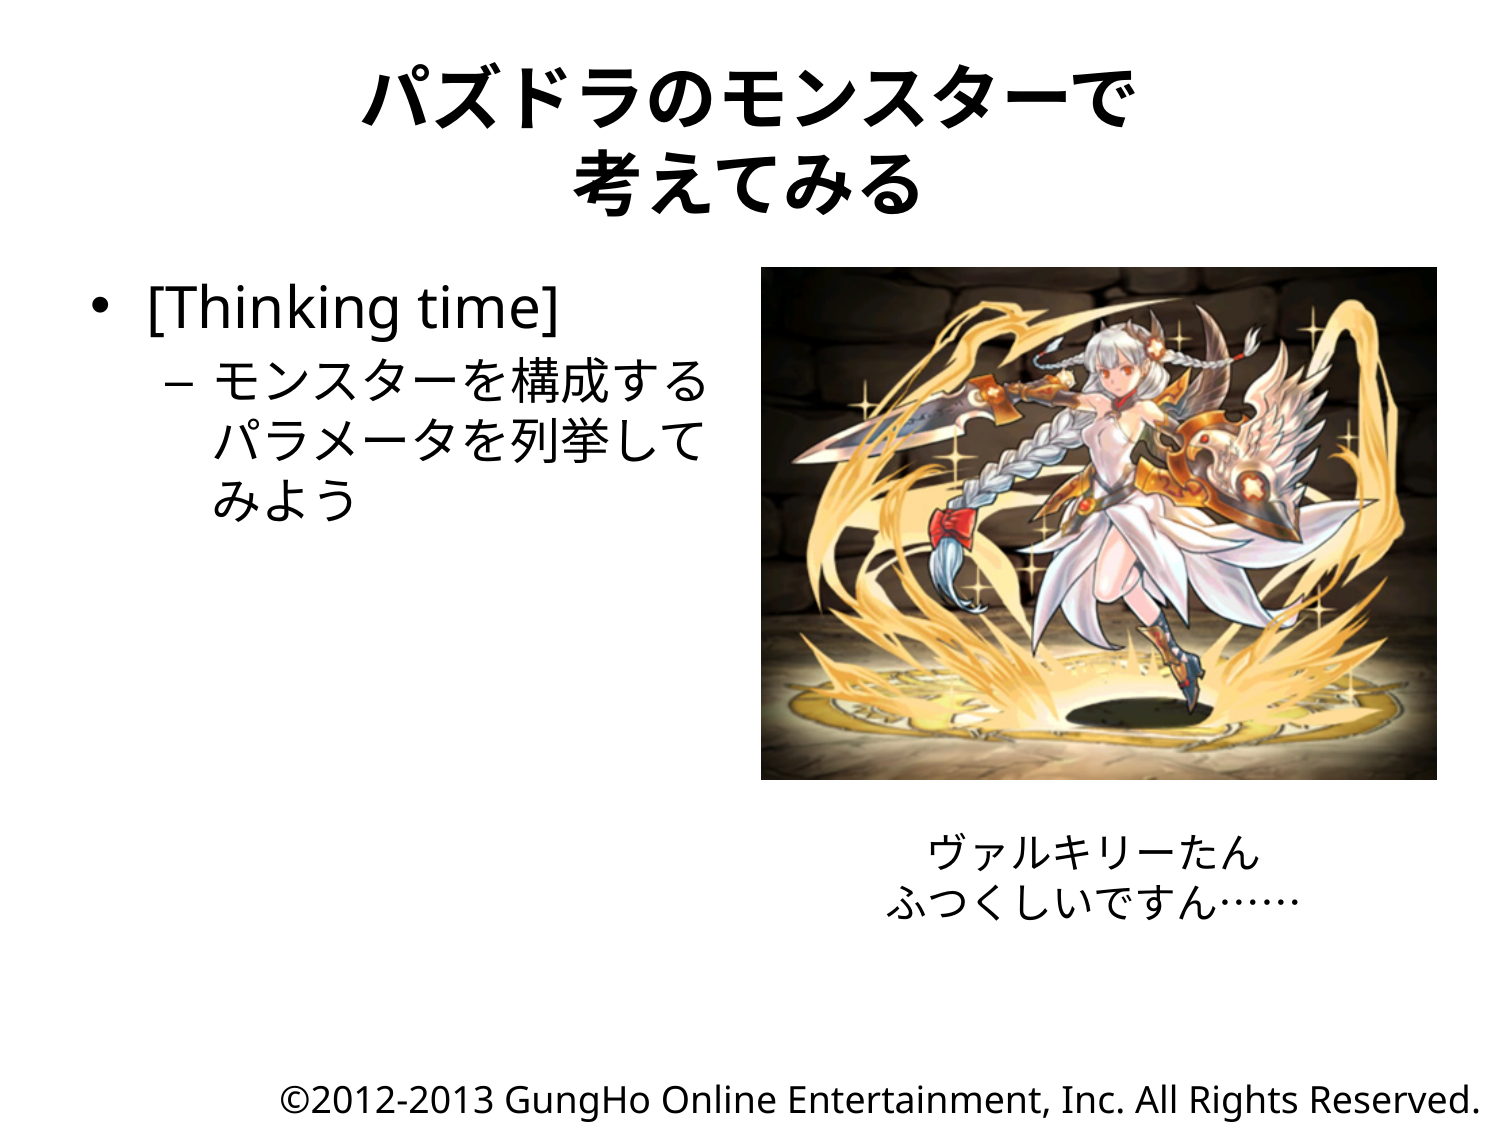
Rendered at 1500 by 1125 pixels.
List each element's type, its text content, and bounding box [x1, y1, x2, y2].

list ヴァルキリーたん ふつくしいですん…… [762, 788, 1425, 1005]
title パズドラのモンスターで 考えてみる [75, 45, 1425, 233]
text_box ©2012-2013 GungHo Online Entertainment, Inc. All Rights Reserved. [264, 1068, 1500, 1125]
picture [761, 266, 1437, 781]
list [Thinking time] モンスターを構成するパラメータを列挙してみよう [75, 262, 738, 1005]
